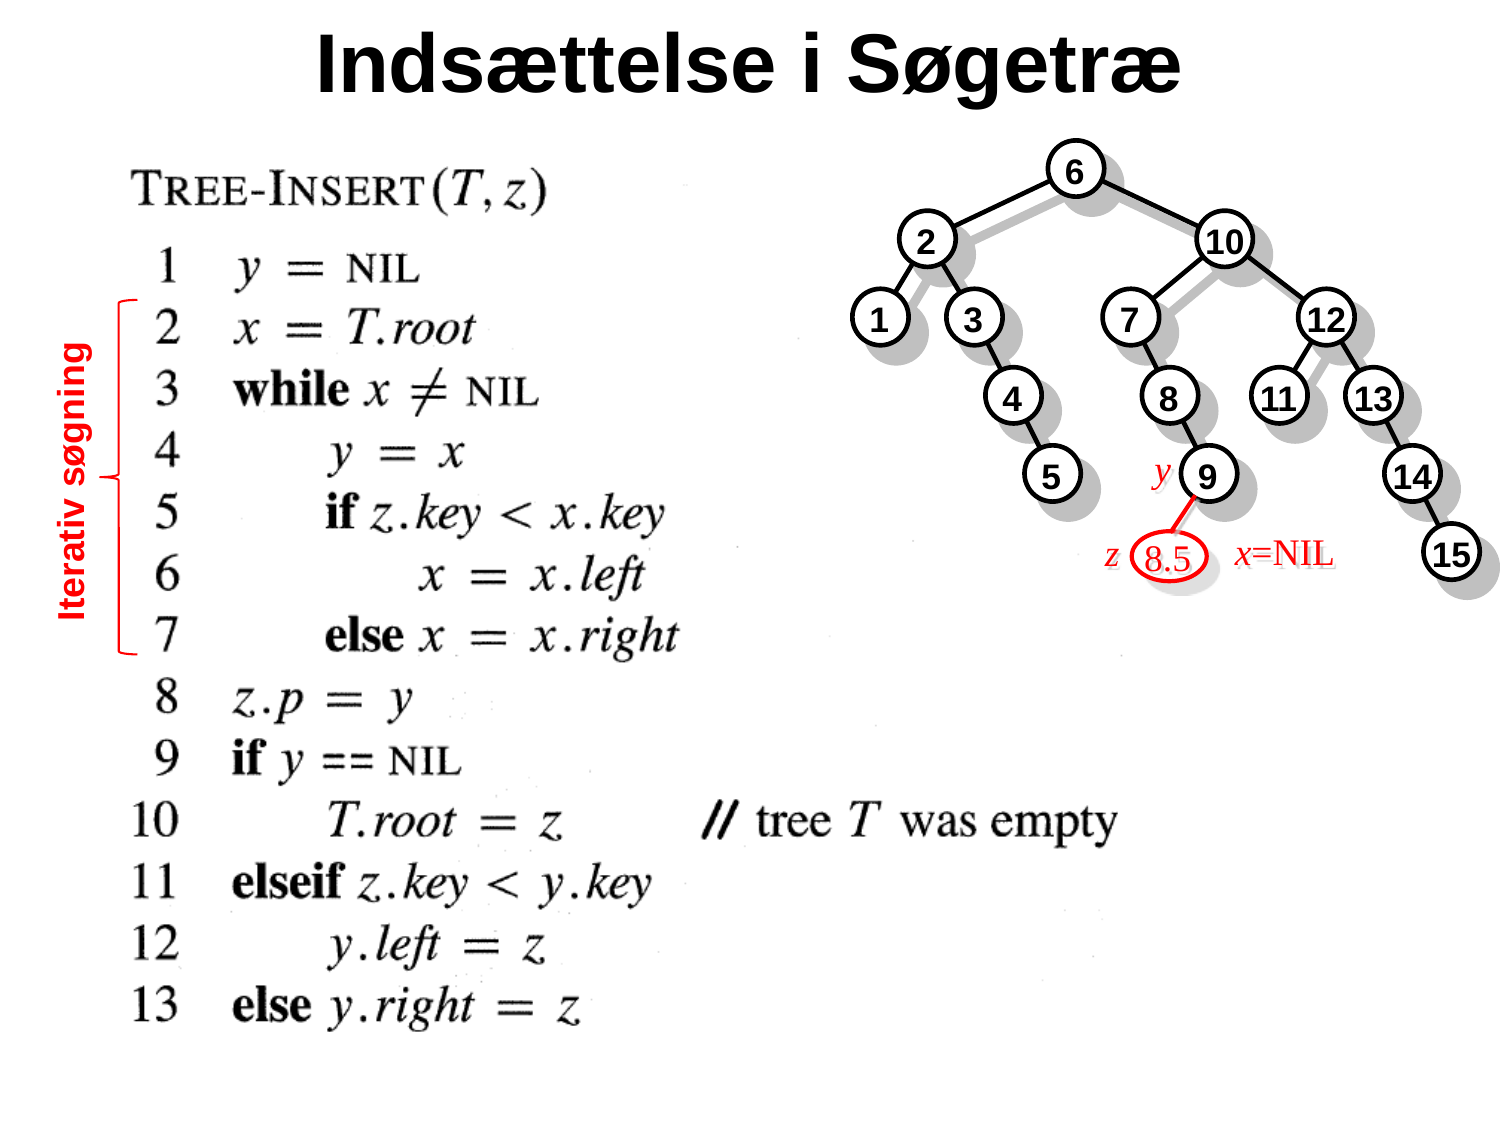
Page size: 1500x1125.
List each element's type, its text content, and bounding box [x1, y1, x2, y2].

text_box Indsættelse i Søgetræ [74, 0, 1425, 118]
text_box [99, 475, 117, 480]
text_box Iterativ søgning [39, 187, 99, 775]
picture [122, 162, 1125, 1032]
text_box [849, 137, 1500, 601]
